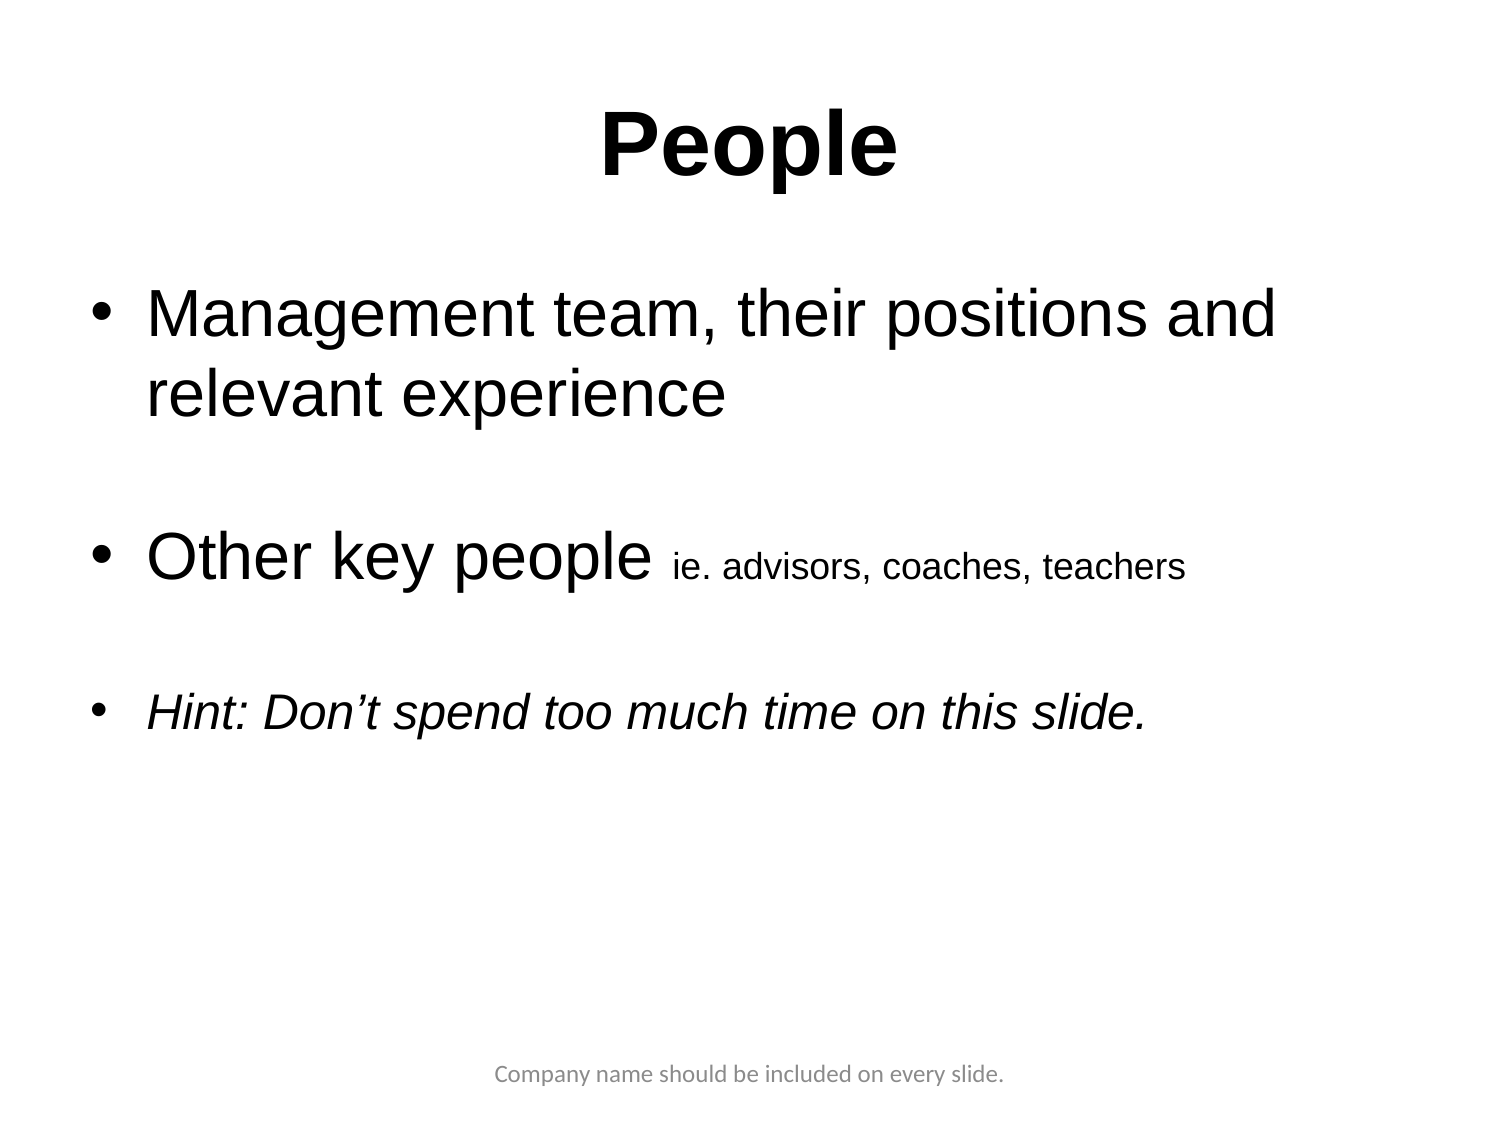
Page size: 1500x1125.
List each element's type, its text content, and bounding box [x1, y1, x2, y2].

title People [75, 45, 1425, 233]
list Management team, their positions and relevant experience Other key people ie. advisors, coaches, teachers Hint: Don’t spend too much time on this slide. [75, 262, 1425, 1005]
footer Company name should be included on every slide. [462, 1042, 1038, 1103]
